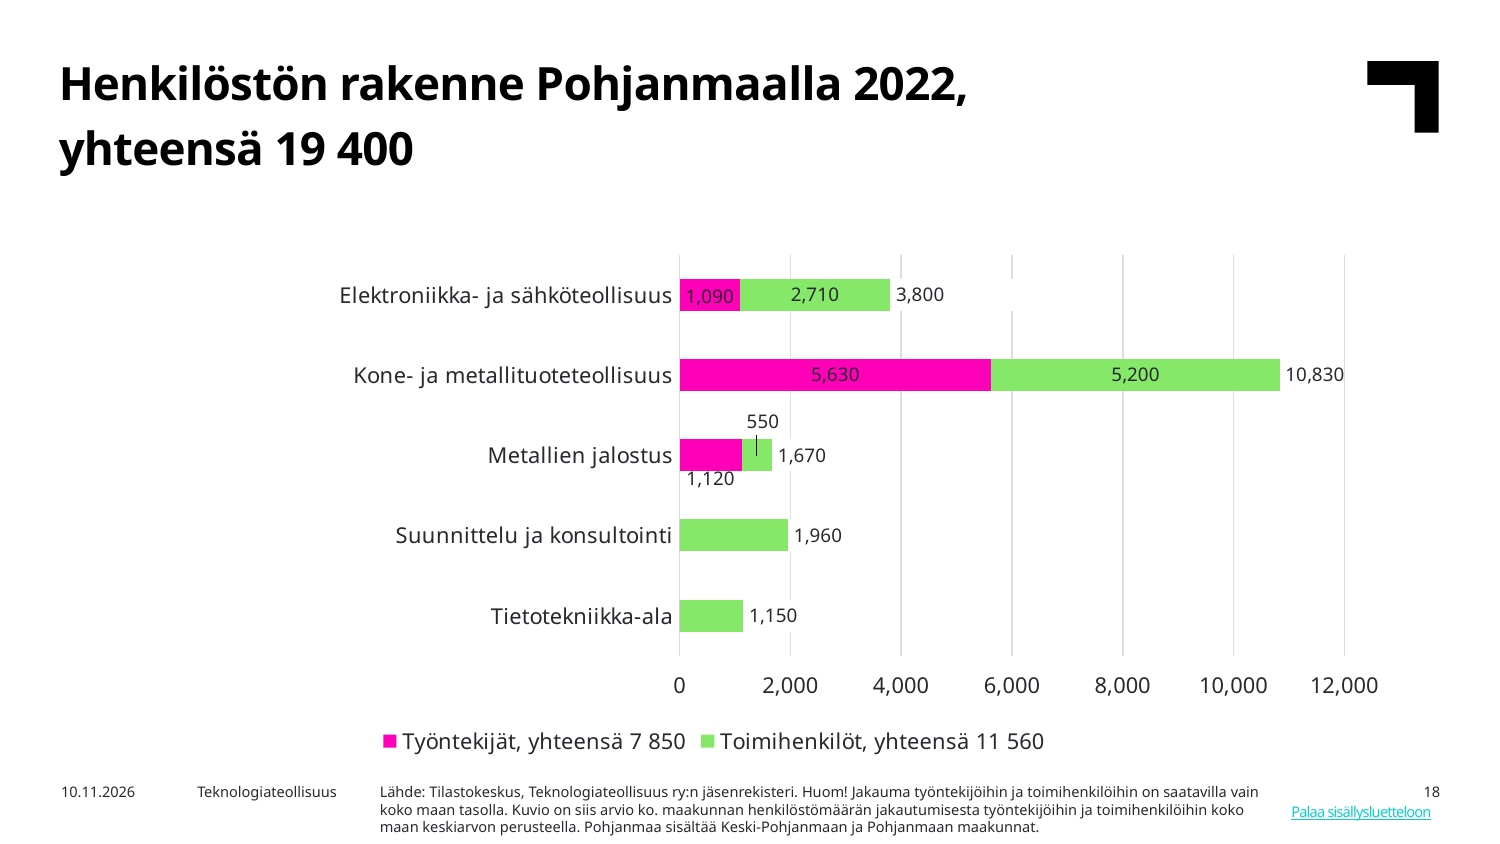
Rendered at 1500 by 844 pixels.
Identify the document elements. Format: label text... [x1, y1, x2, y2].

footer Teknologiateollisuus [182, 775, 364, 803]
slide_number 18 [1313, 775, 1456, 797]
text_box Palaa sisällysluetteloon [1285, 797, 1469, 829]
chart [62, 180, 1407, 763]
list Lähde: Tilastokeskus, Teknologiateollisuus ry:n jäsenrekisteri. Huom! Jakauma työntekijöihin ja toimihenkilöihin on saatavilla vain koko maan tasolla. Kuvio on siis arvio ko. maakunnan henkilöstömäärän jakautumisesta työntekijöihin ja toimihenkilöihin koko maan keskiarvon perusteella. Pohjanmaa sisältää Keski-Pohjanmaan ja Pohjanmaan maakunnat. [364, 775, 1300, 840]
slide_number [46, 775, 182, 803]
list Henkilöstön rakenne Pohjanmaalla 2022, yhteensä 19 400 [41, 46, 1353, 181]
